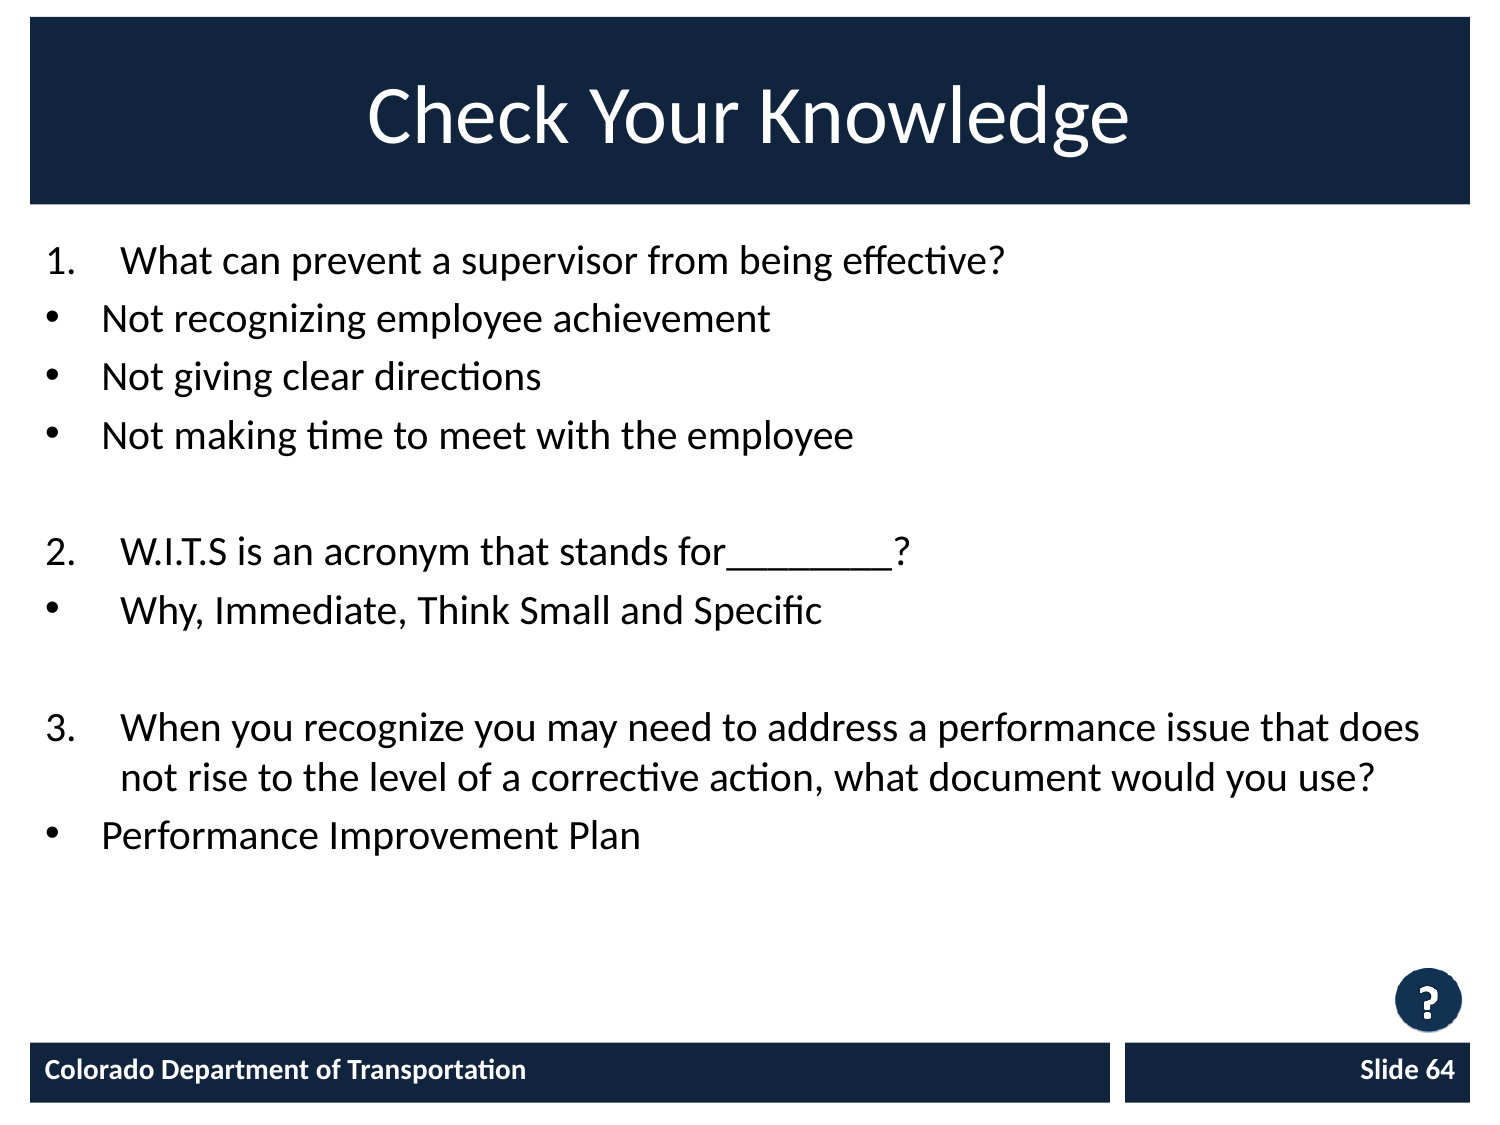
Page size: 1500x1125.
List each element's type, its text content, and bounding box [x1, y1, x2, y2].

title Check Your Knowledge [29, 16, 1471, 205]
footer Colorado Department of Transportation [30, 1042, 1110, 1103]
slide_number Slide 64 [1125, 1042, 1470, 1103]
list What can prevent a supervisor from being effective? Not recognizing employee achievement Not giving clear directions Not making time to meet with the employee W.I.T.S is an acronym that stands for________? Why, Immediate, Think Small and Specific When you recognize you may need to address a performance issue that does not rise to the level of a corrective action, what document would you use? Performance Improvement Plan [29, 224, 1471, 1036]
